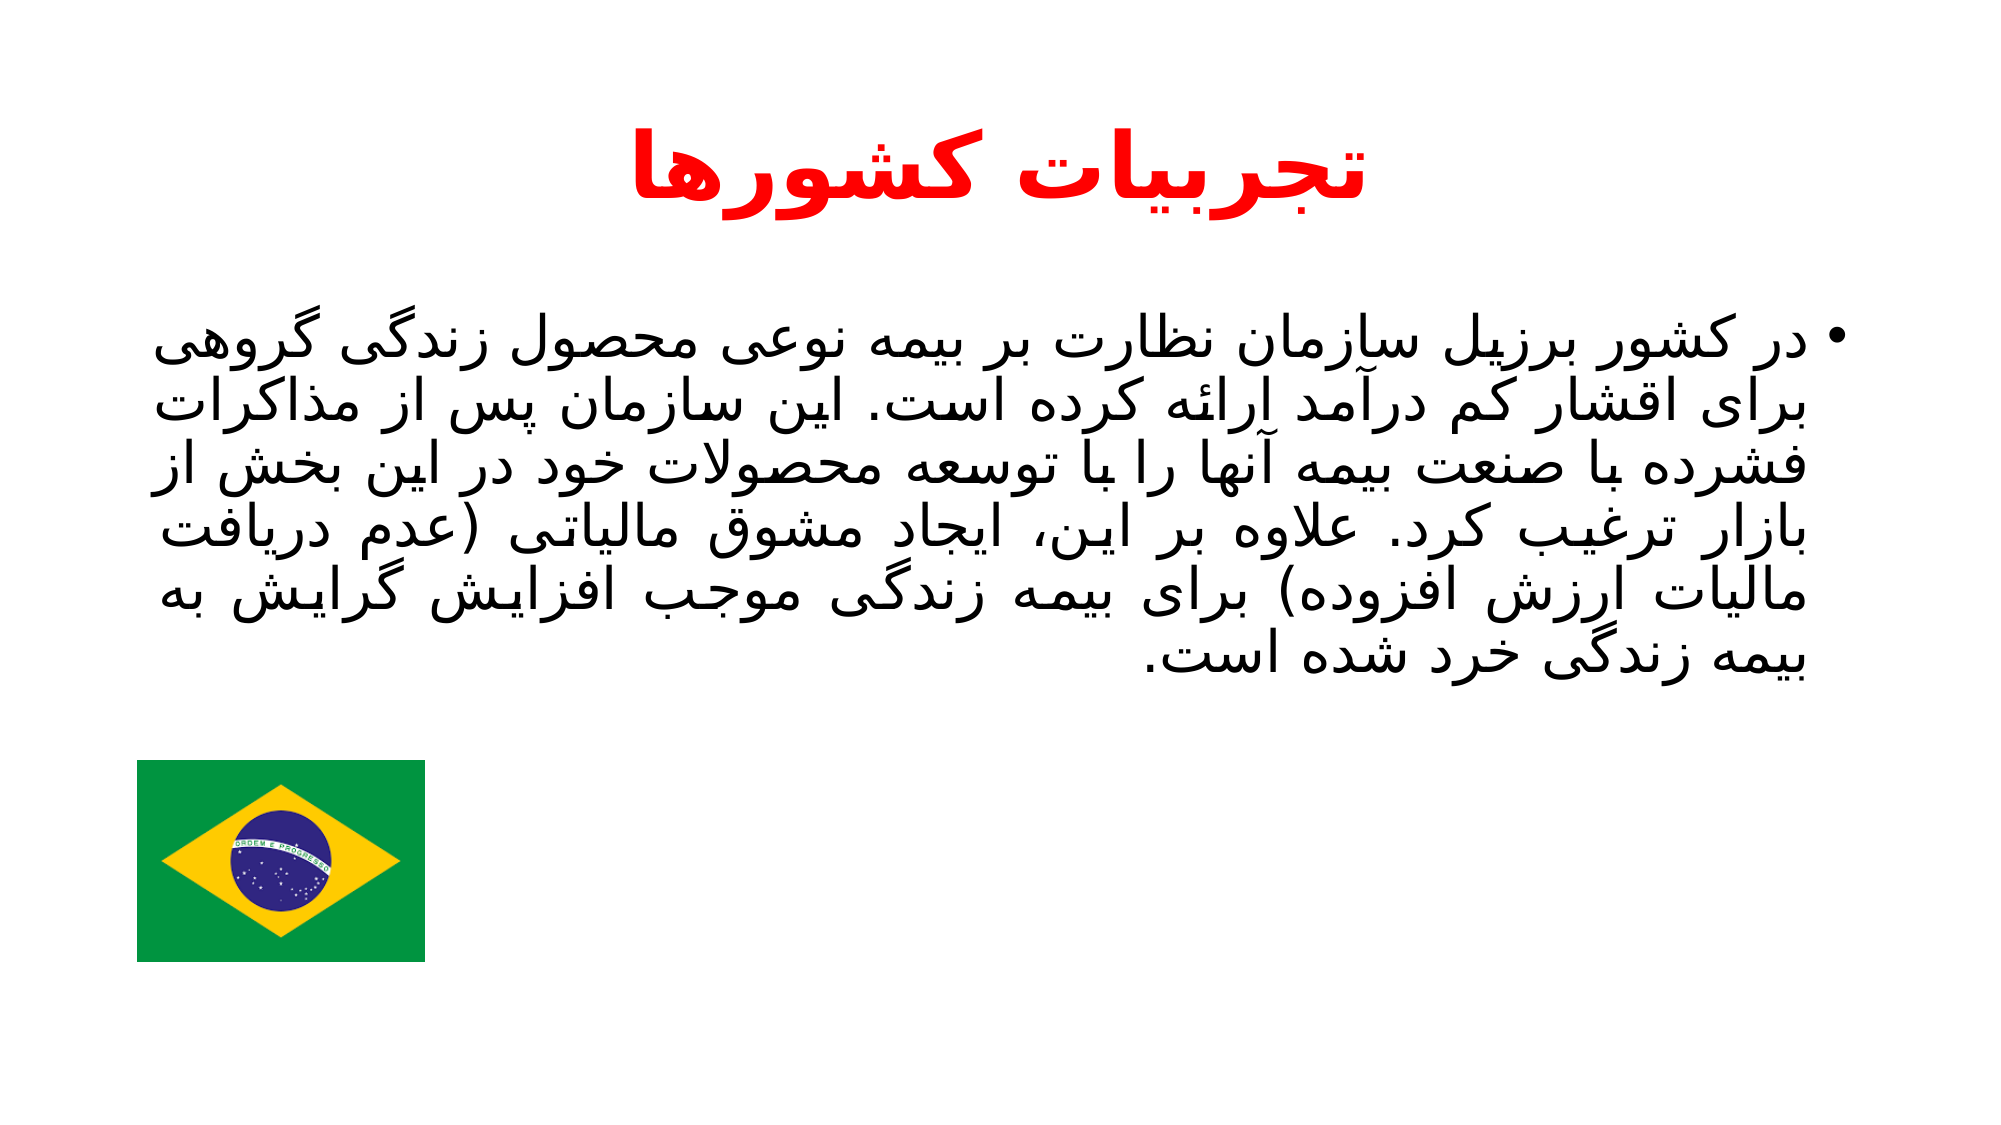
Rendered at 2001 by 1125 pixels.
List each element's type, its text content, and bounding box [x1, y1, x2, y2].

picture [137, 760, 425, 962]
title تجربیات کشورها [137, 59, 1863, 278]
list در کشور برزیل سازمان نظارت بر بیمه نوعی محصول زندگی گروهی برای اقشار کم درآمد ارائه کرده است. این سازمان پس از مذاکرات فشرده با صنعت بیمه آنها را با توسعه محصولات خود در این بخش از بازار ترغیب کرد. علاوه بر این، ایجاد مشوق مالیاتی (عدم دریافت مالیات ارزش افزوده) برای بیمه زندگی موجب افزایش گرایش به بیمه زندگی خرد شده است. [137, 299, 1863, 1014]
